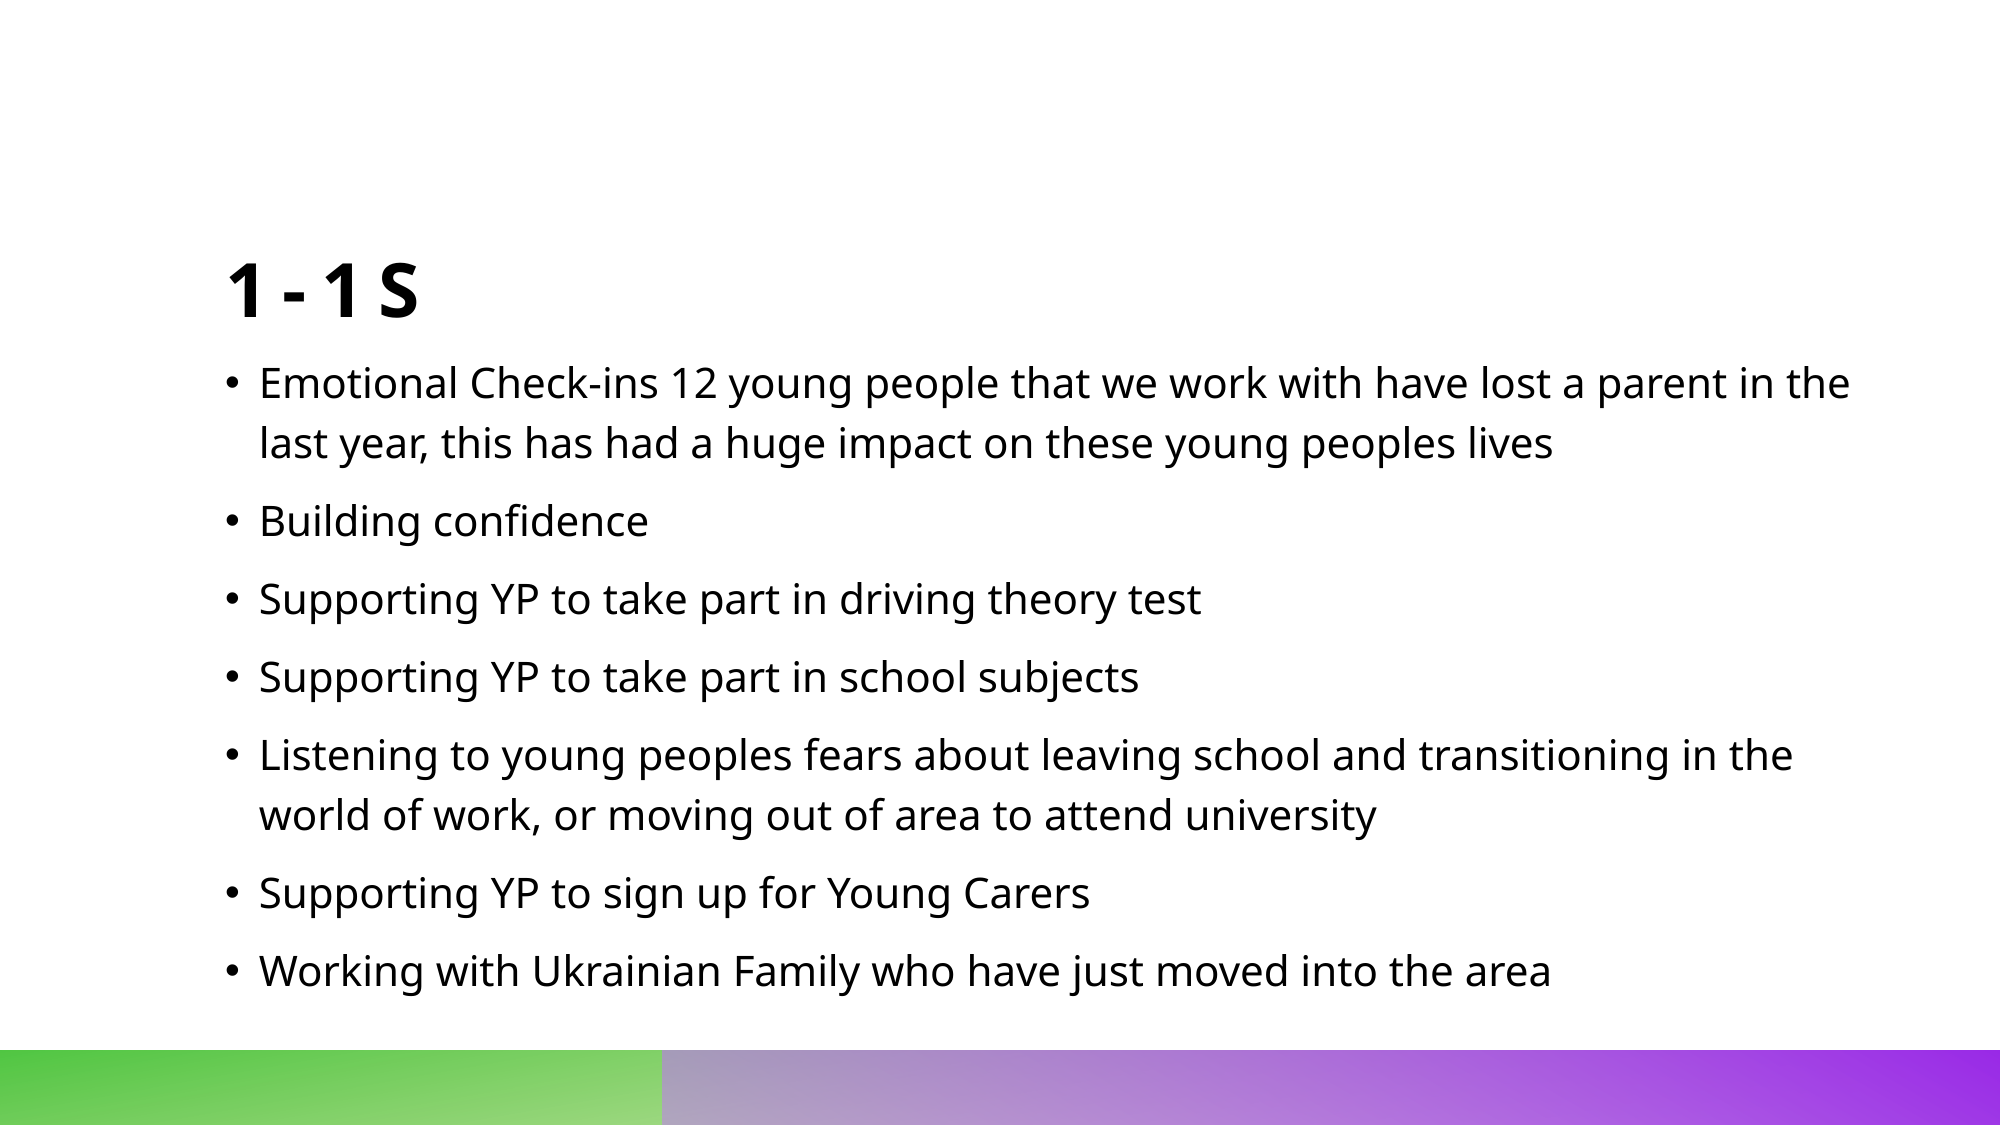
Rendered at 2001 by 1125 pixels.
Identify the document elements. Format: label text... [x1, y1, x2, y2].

list Emotional Check-ins 12 young people that we work with have lost a parent in the last year, this has had a huge impact on these young peoples lives Building confidence Supporting YP to take part in driving theory test Supporting YP to take part in school subjects Listening to young peoples fears about leaving school and transitioning in the world of work, or moving out of area to attend university Supporting YP to sign up for Young Carers Working with Ukrainian Family who have just moved into the area [225, 346, 1905, 996]
title 1-1s [225, 130, 1905, 333]
